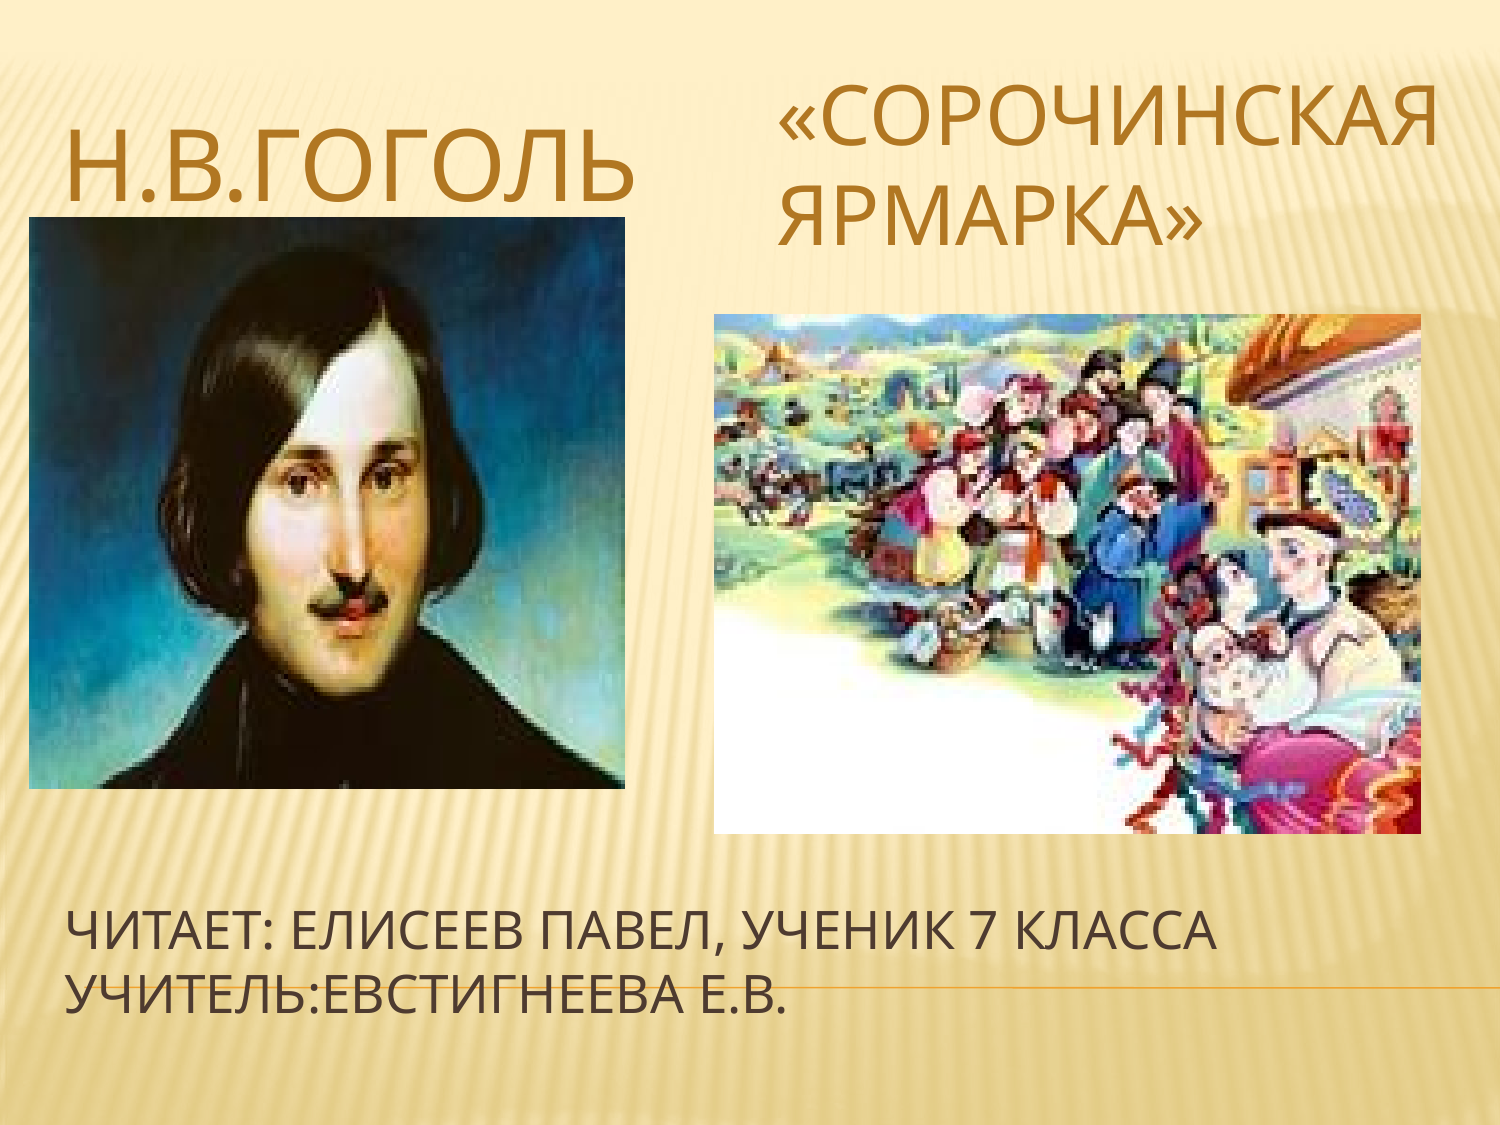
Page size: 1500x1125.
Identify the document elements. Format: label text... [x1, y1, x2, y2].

list «Сорочинская ярмарка» [761, 109, 1467, 215]
list Н.В.Гоголь [46, 109, 750, 215]
title Читает: Елисеев Павел, ученик 7 класса Учитель:Евстигнеева Е.В. [50, 887, 1463, 1033]
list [29, 217, 625, 789]
picture [714, 314, 1422, 834]
